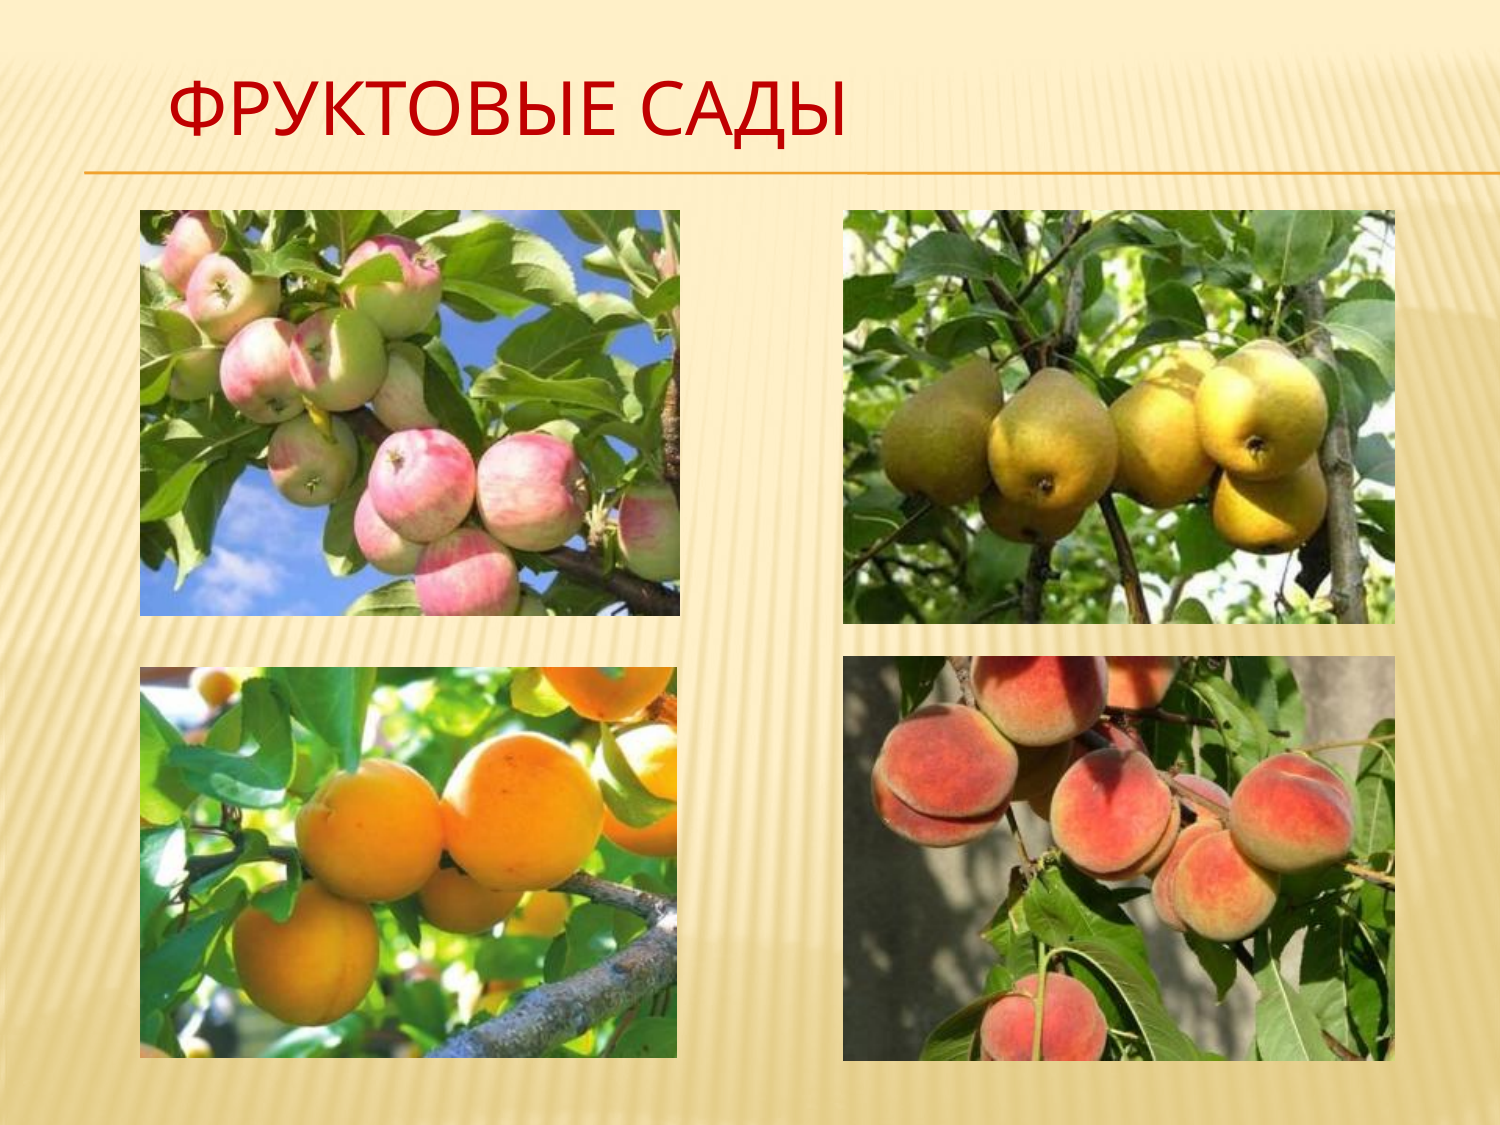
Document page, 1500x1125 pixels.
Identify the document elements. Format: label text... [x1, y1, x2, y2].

picture [843, 655, 1395, 1061]
title Фруктовые сады [152, 35, 1475, 176]
picture [140, 667, 678, 1058]
picture [843, 210, 1395, 625]
picture [140, 210, 680, 616]
